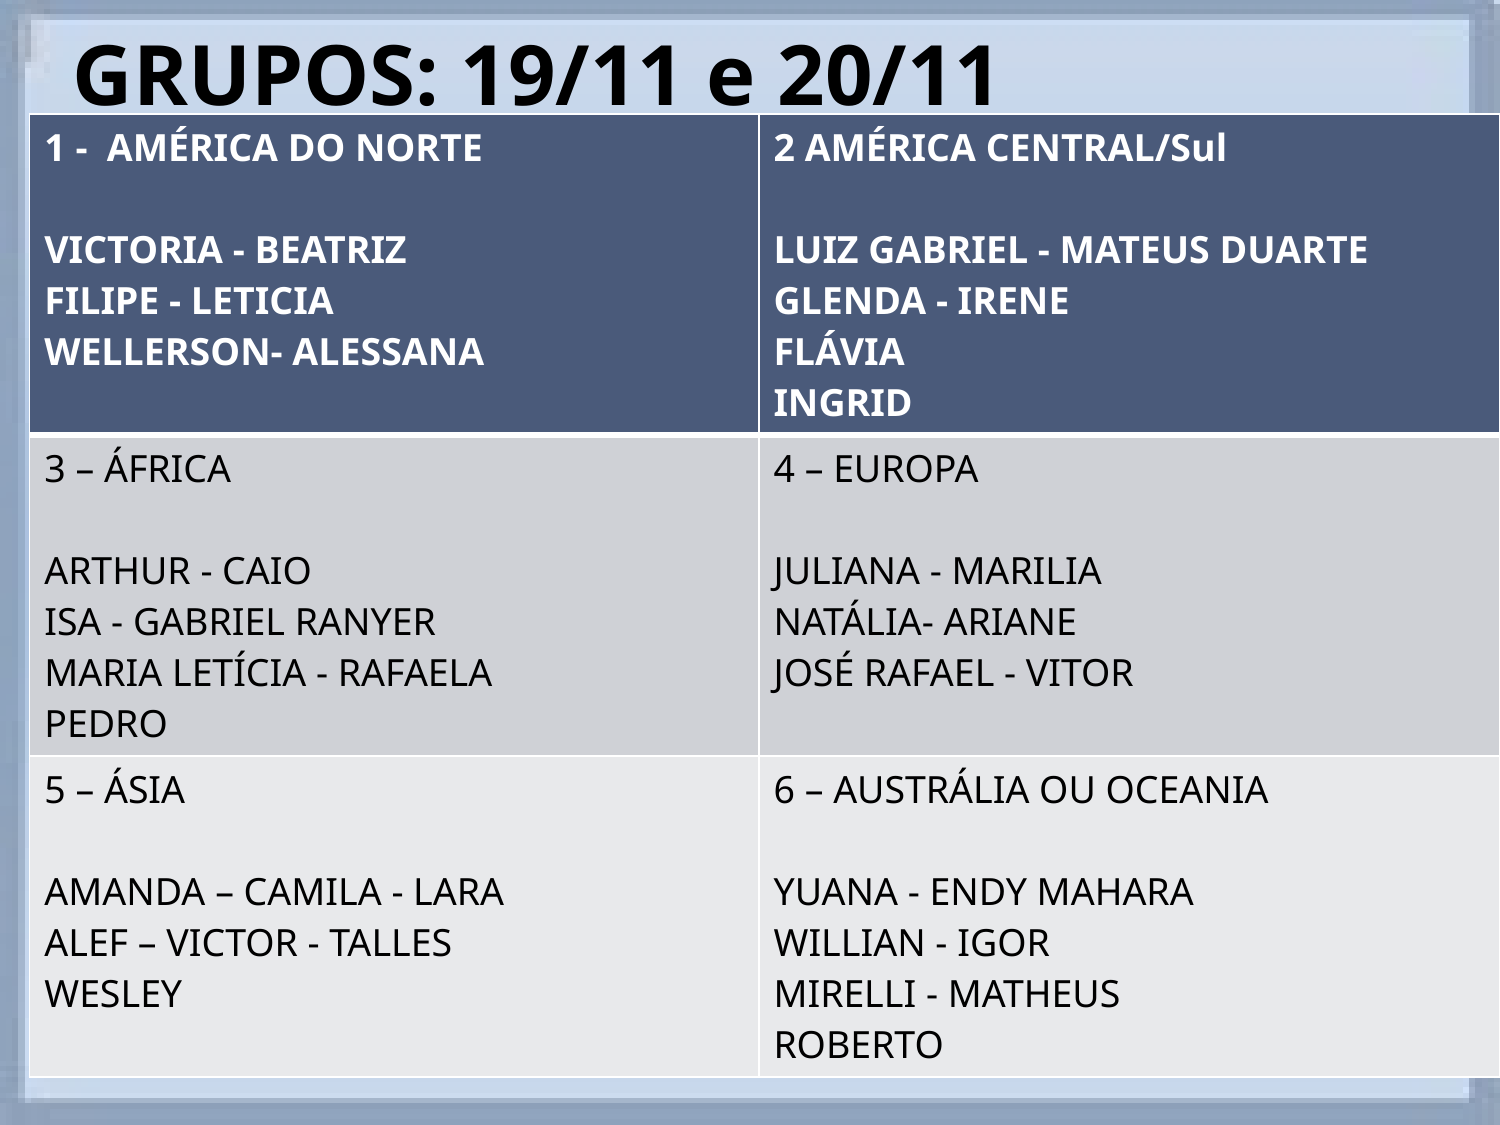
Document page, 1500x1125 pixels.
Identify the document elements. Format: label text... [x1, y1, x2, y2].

title GRUPOS: 19/11 e 20/11 [57, 0, 1294, 138]
table_header 1 - AMÉRICA DO NORTE VICTORIA - BEATRIZ FILIPE - LETICIA WELLERSON- ALESSANA [30, 115, 758, 432]
table_cell 4 – EUROPA JULIANA - MARILIA NATÁLIA- ARIANE JOSÉ RAFAEL - VITOR [760, 438, 1499, 755]
table_cell 6 – AUSTRÁLIA OU OCEANIA YUANA - ENDY MAHARA WILLIAN - IGOR MIRELLI - MATHEUS ROBERTO [760, 757, 1499, 1076]
table_header 2 AMÉRICA CENTRAL/Sul LUIZ GABRIEL - MATEUS DUARTE GLENDA - IRENE FLÁVIA INGRID [760, 115, 1499, 432]
table_cell 5 – ÁSIA AMANDA – CAMILA - LARA ALEF – VICTOR - TALLES WESLEY [30, 757, 758, 1076]
table_cell 3 – ÁFRICA ARTHUR - CAIO ISA - GABRIEL RANYER MARIA LETÍCIA - RAFAELA PEDRO [30, 438, 758, 755]
